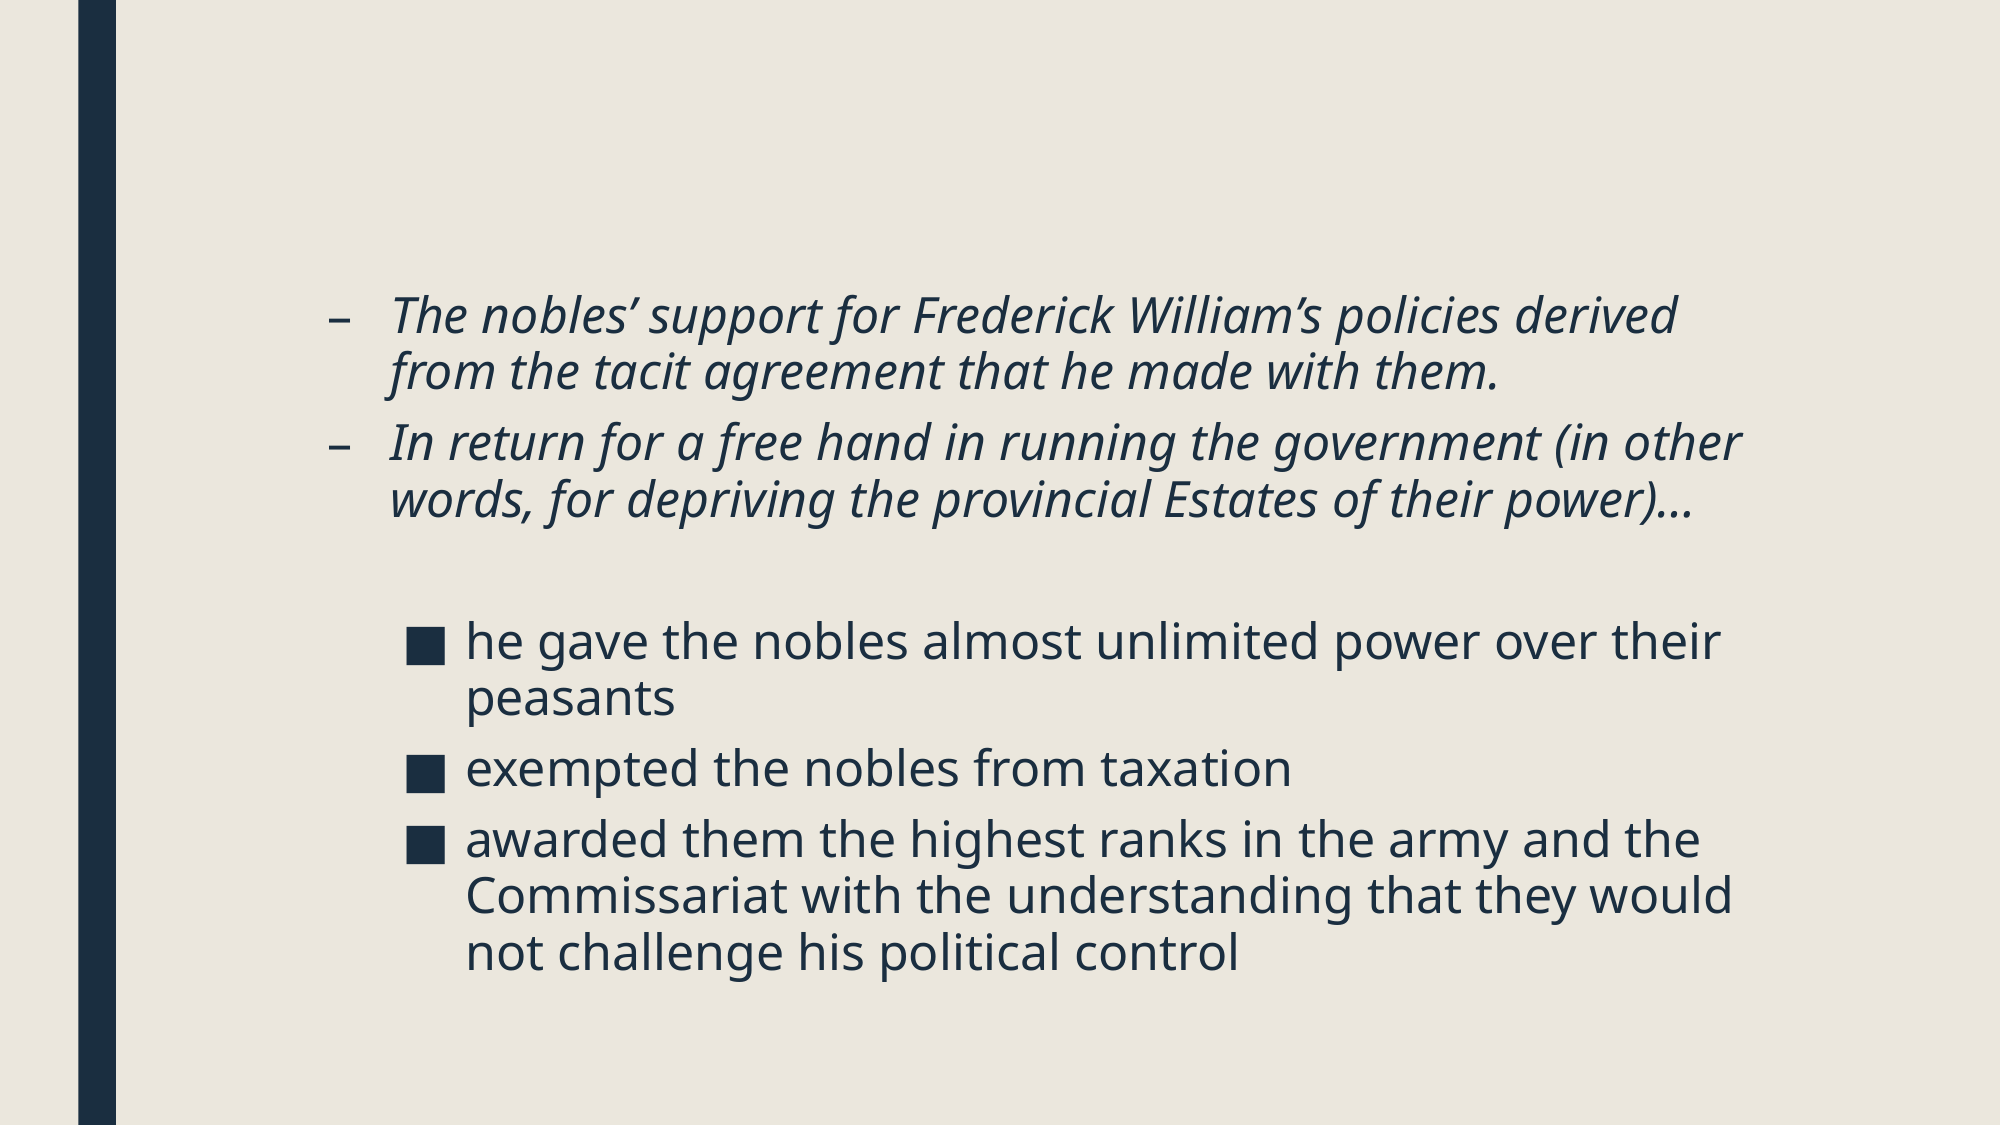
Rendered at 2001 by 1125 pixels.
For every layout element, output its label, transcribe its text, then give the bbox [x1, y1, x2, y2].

list The nobles’ support for Frederick William’s policies derived from the tacit agreement that he made with them. In return for a free hand in running the government (in other words, for depriving the provincial Estates of their power)… he gave the nobles almost unlimited power over their peasants exempted the nobles from taxation awarded them the highest ranks in the army and the Commissariat with the understanding that they would not challenge his political control [225, 280, 1800, 963]
